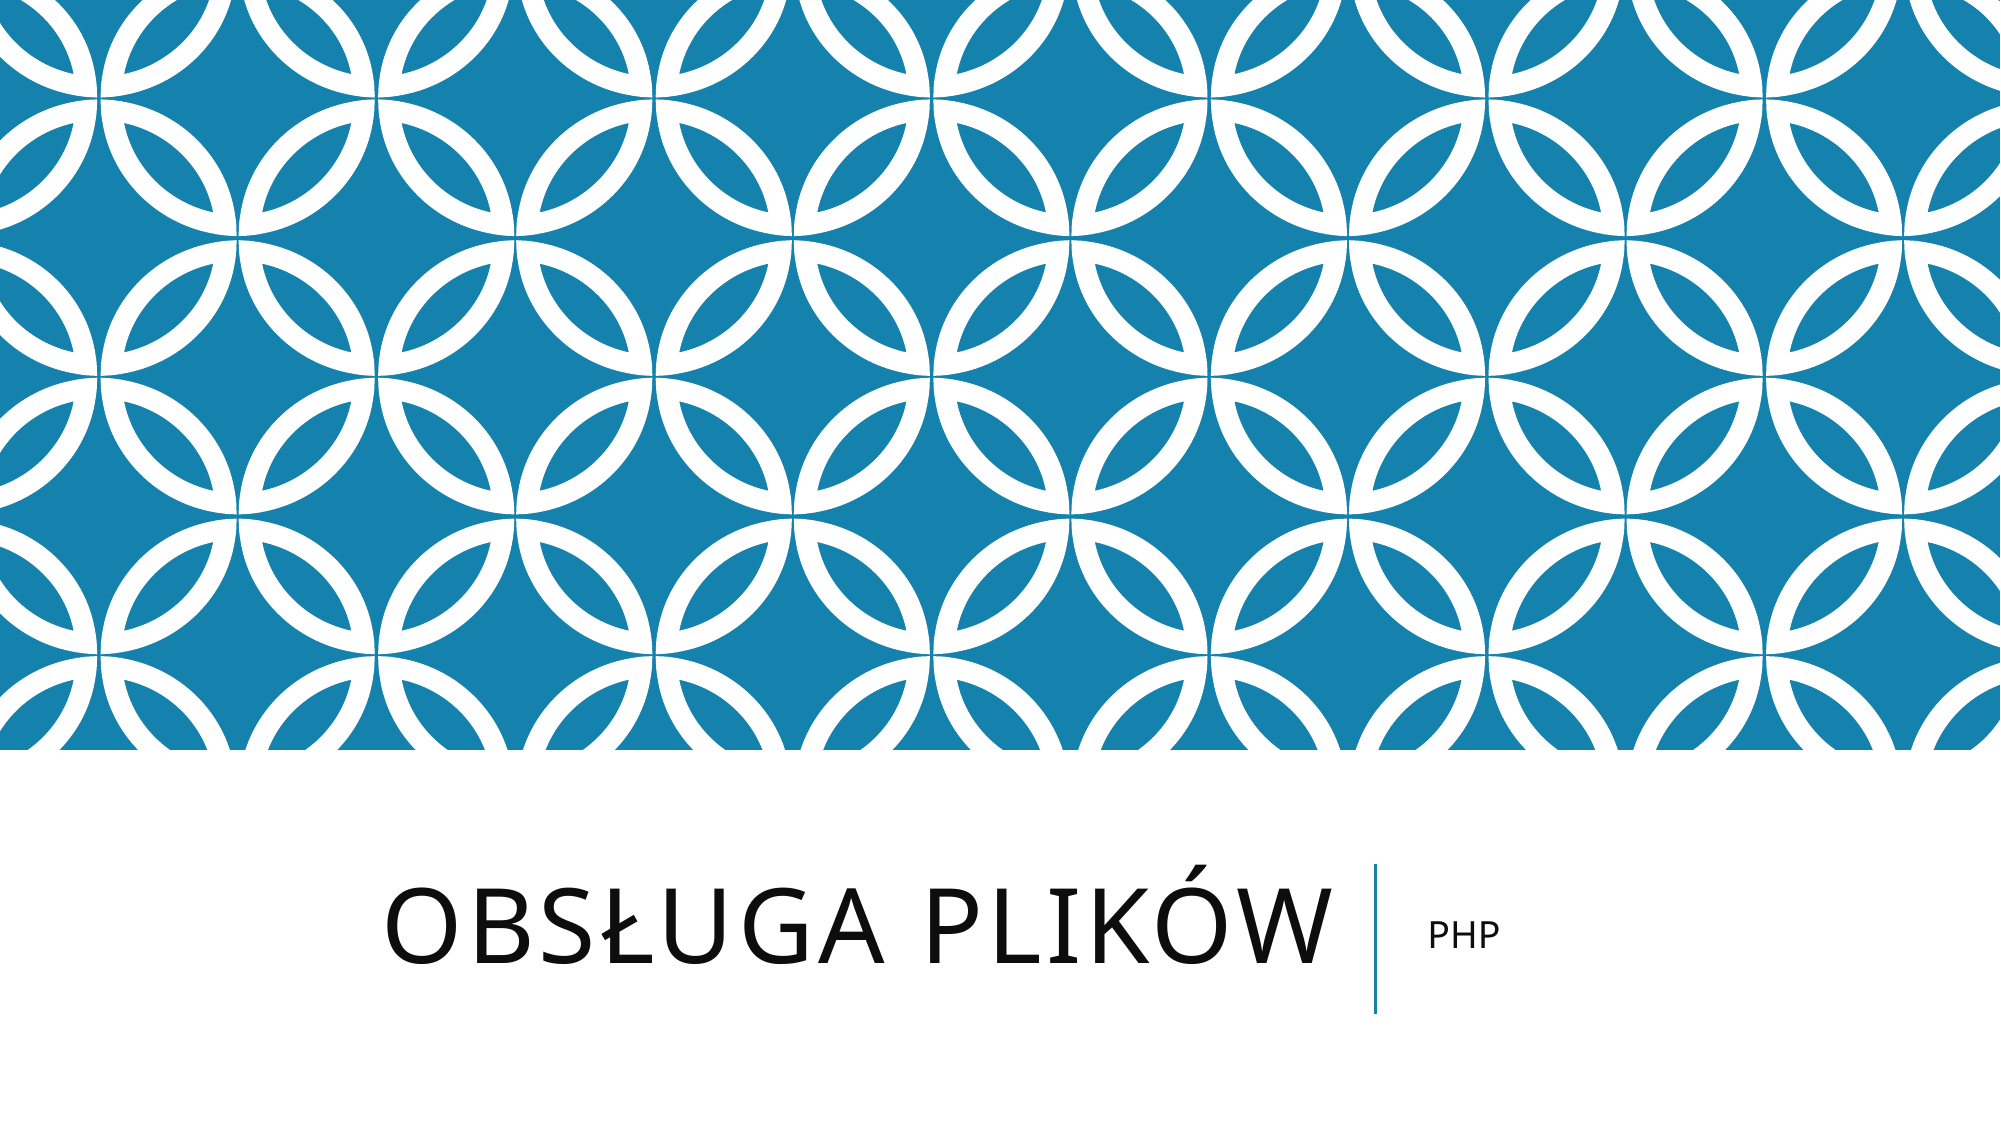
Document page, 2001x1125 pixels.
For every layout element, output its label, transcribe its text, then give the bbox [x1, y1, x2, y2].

subtitle PHP [1412, 813, 1938, 1054]
title Obsługa plików [75, 813, 1350, 1054]
